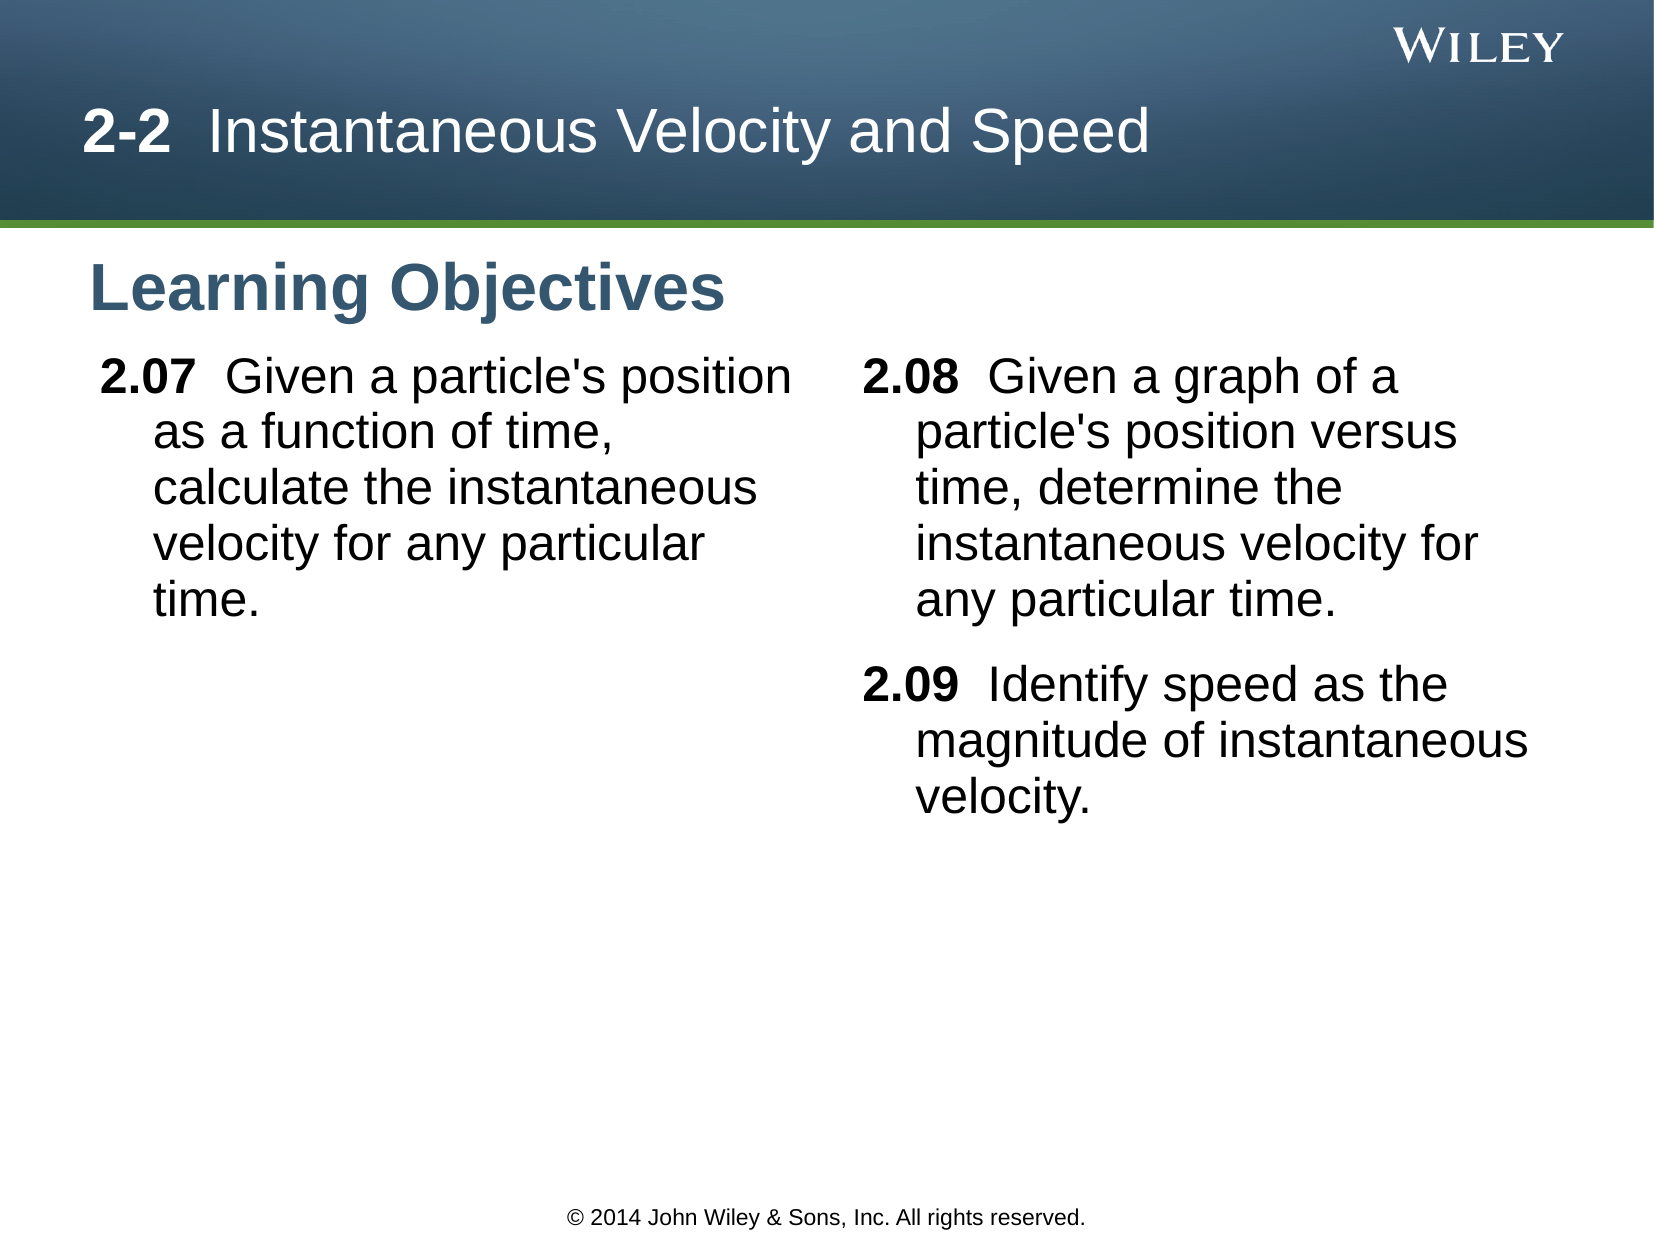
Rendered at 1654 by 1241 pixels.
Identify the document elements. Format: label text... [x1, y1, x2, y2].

title 2-2 Instantaneous Velocity and Speed [82, 49, 1571, 211]
footer © 2014 John Wiley & Sons, Inc. All rights reserved. [358, 1194, 1296, 1241]
text_box Learning Objectives [74, 240, 1575, 327]
picture [0, 0, 1654, 228]
list 2.07 Given a particle's position as a function of time, calculate the instantaneous velocity for any particular time. [82, 345, 809, 1109]
list 2.08 Given a graph of a particle's position versus time, determine the instantaneous velocity for any particular time. 2.09 Identify speed as the magnitude of instantaneous velocity. [845, 345, 1572, 1109]
